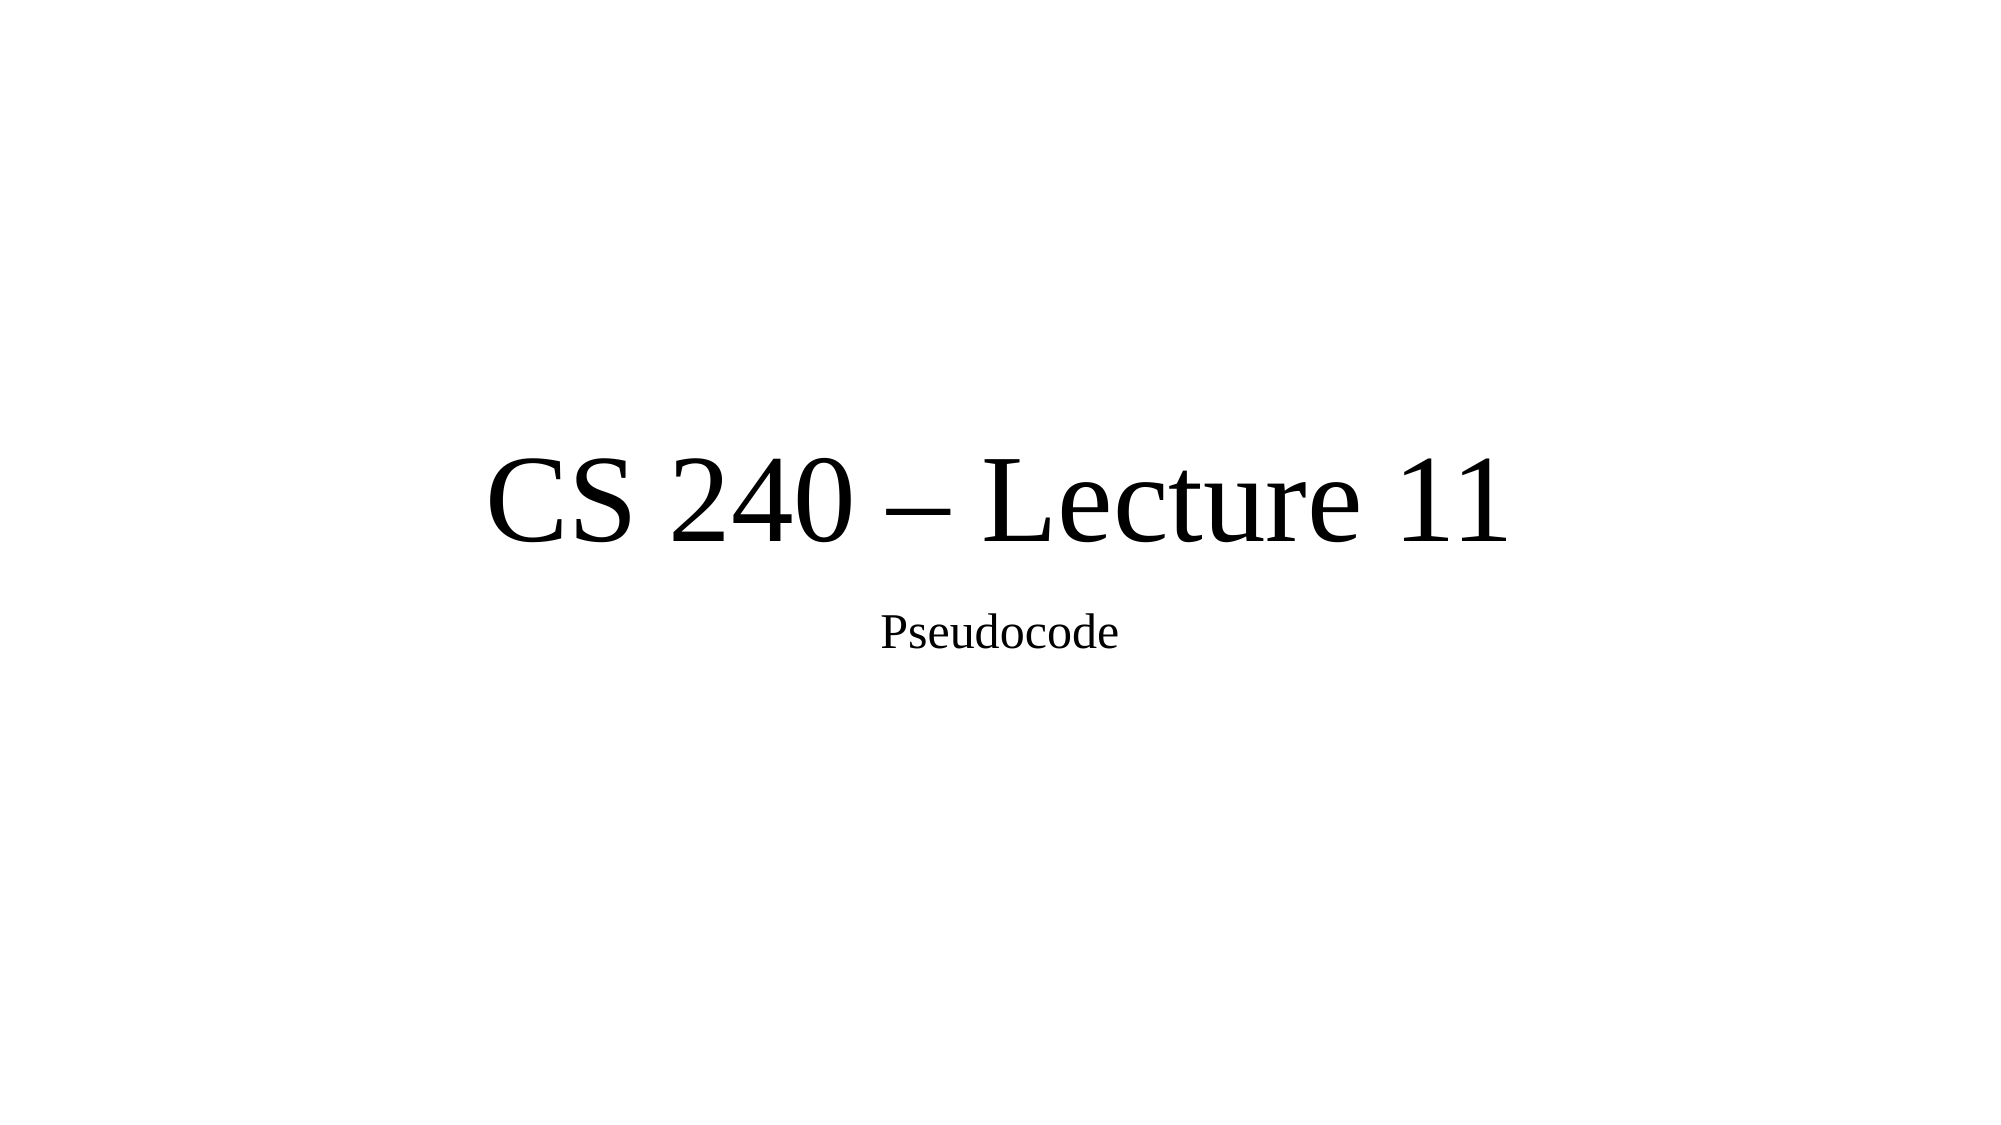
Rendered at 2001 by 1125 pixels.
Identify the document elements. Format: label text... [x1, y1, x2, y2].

title CS 240 – Lecture 11 [249, 184, 1750, 576]
subtitle Pseudocode [249, 590, 1750, 863]
